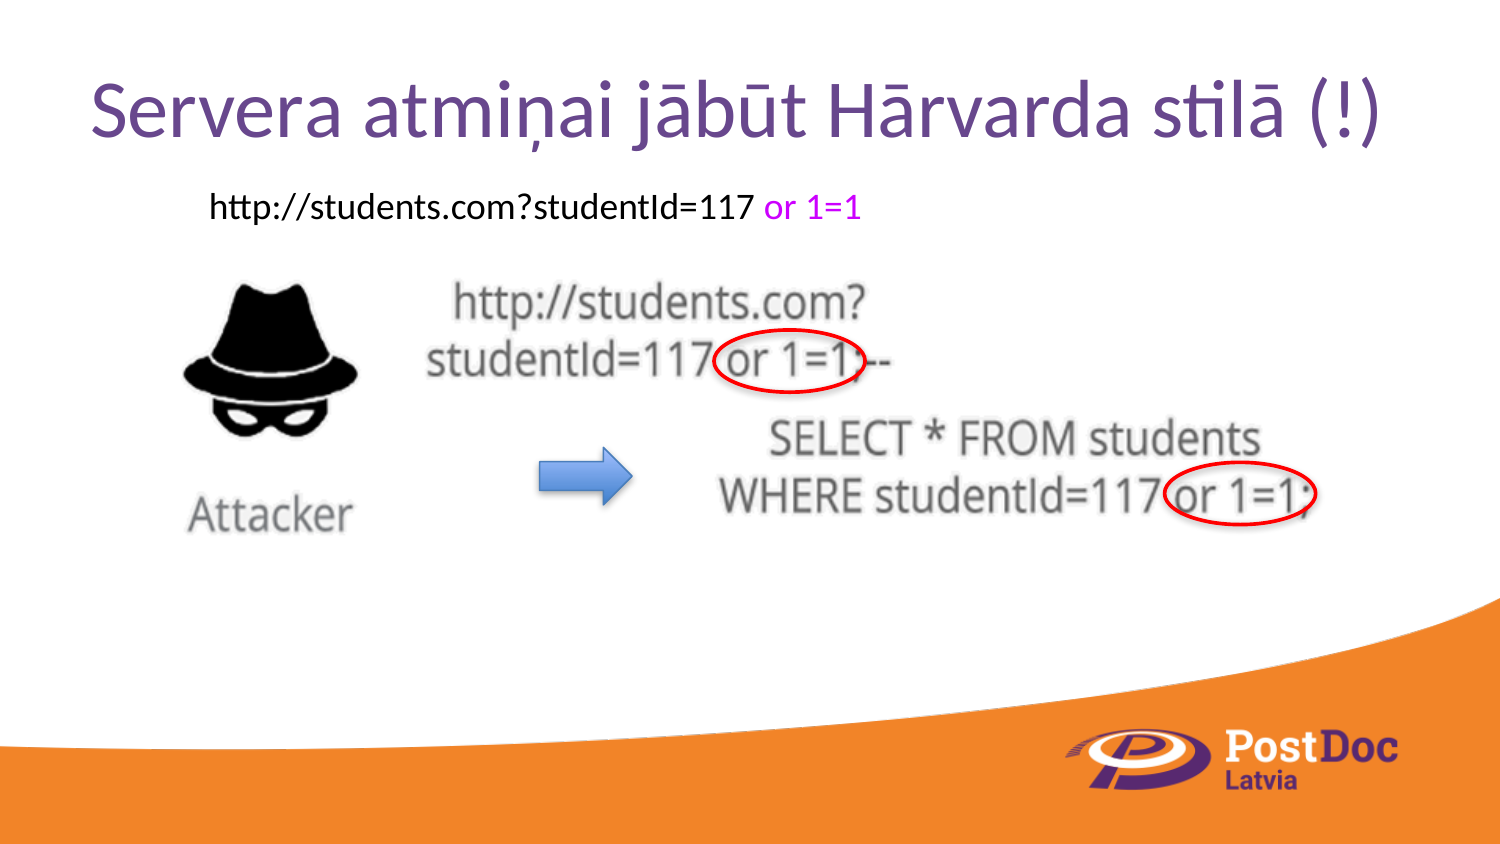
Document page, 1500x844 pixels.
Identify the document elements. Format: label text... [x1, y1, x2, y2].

text_box http://students.com?studentId=117 or 1=1 [194, 174, 877, 235]
text_box [538, 446, 633, 506]
title Servera atmiņai jābūt Hārvarda stilā (!) [75, 33, 1425, 175]
picture [0, 598, 1500, 844]
picture [181, 266, 370, 571]
picture [389, 250, 1327, 534]
